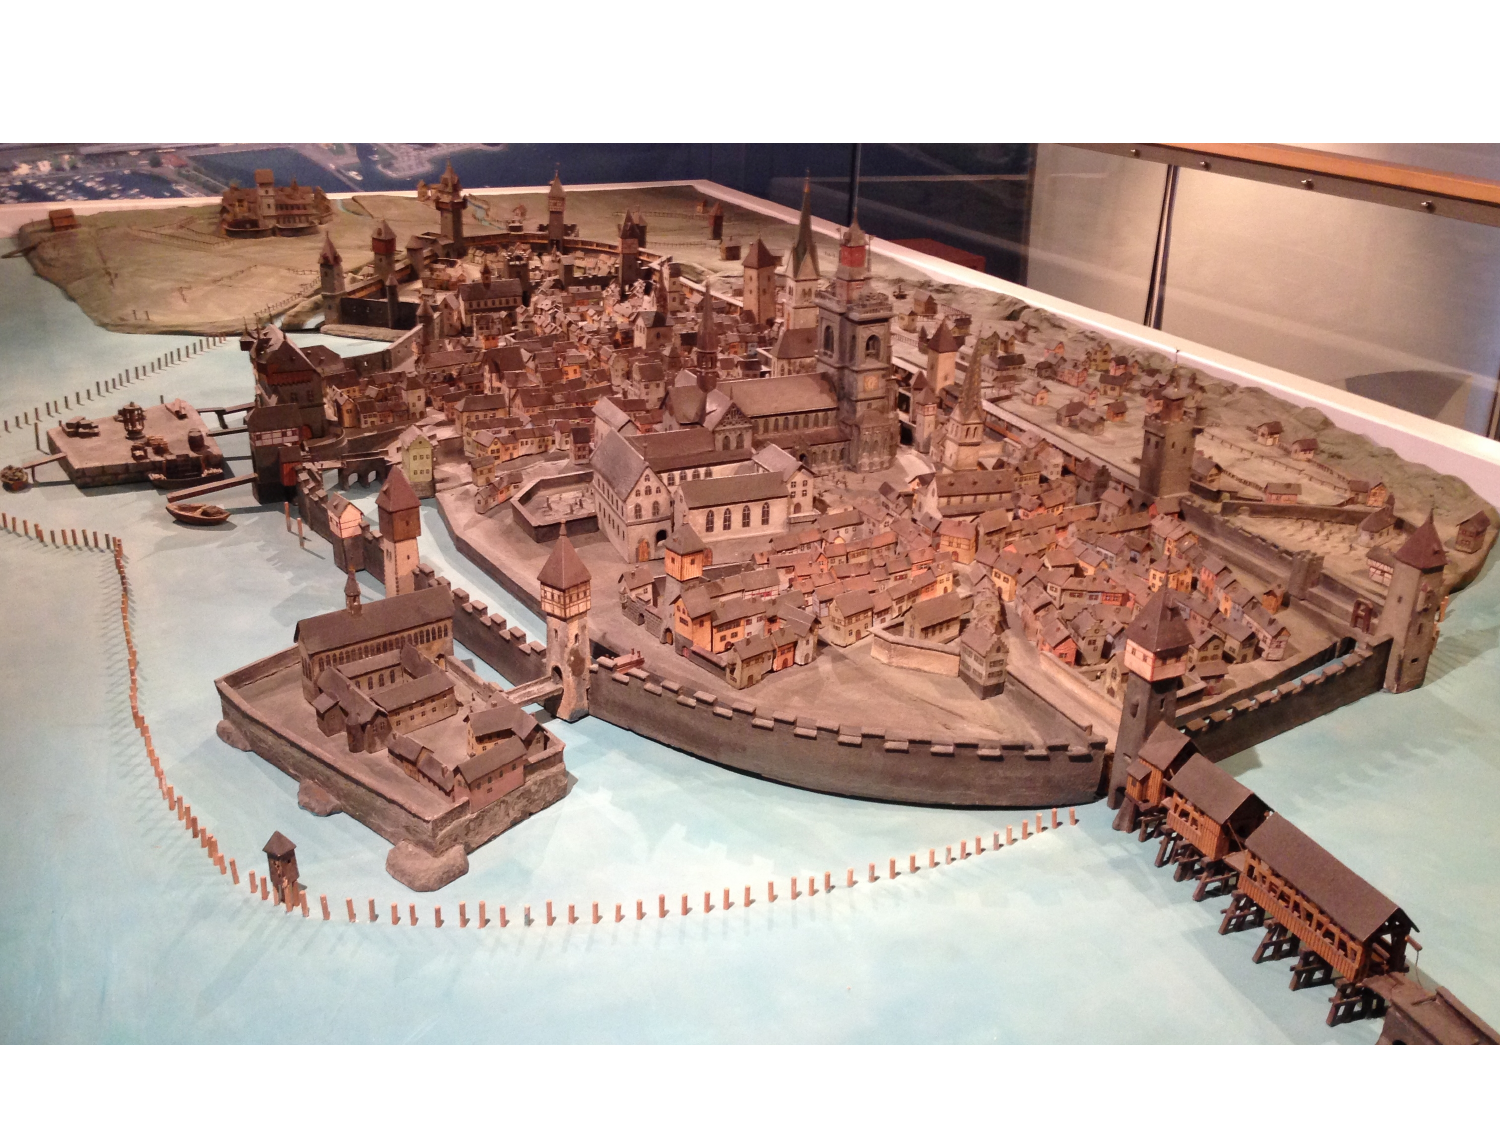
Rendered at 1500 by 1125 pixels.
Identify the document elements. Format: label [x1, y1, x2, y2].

picture [0, 142, 1500, 1046]
